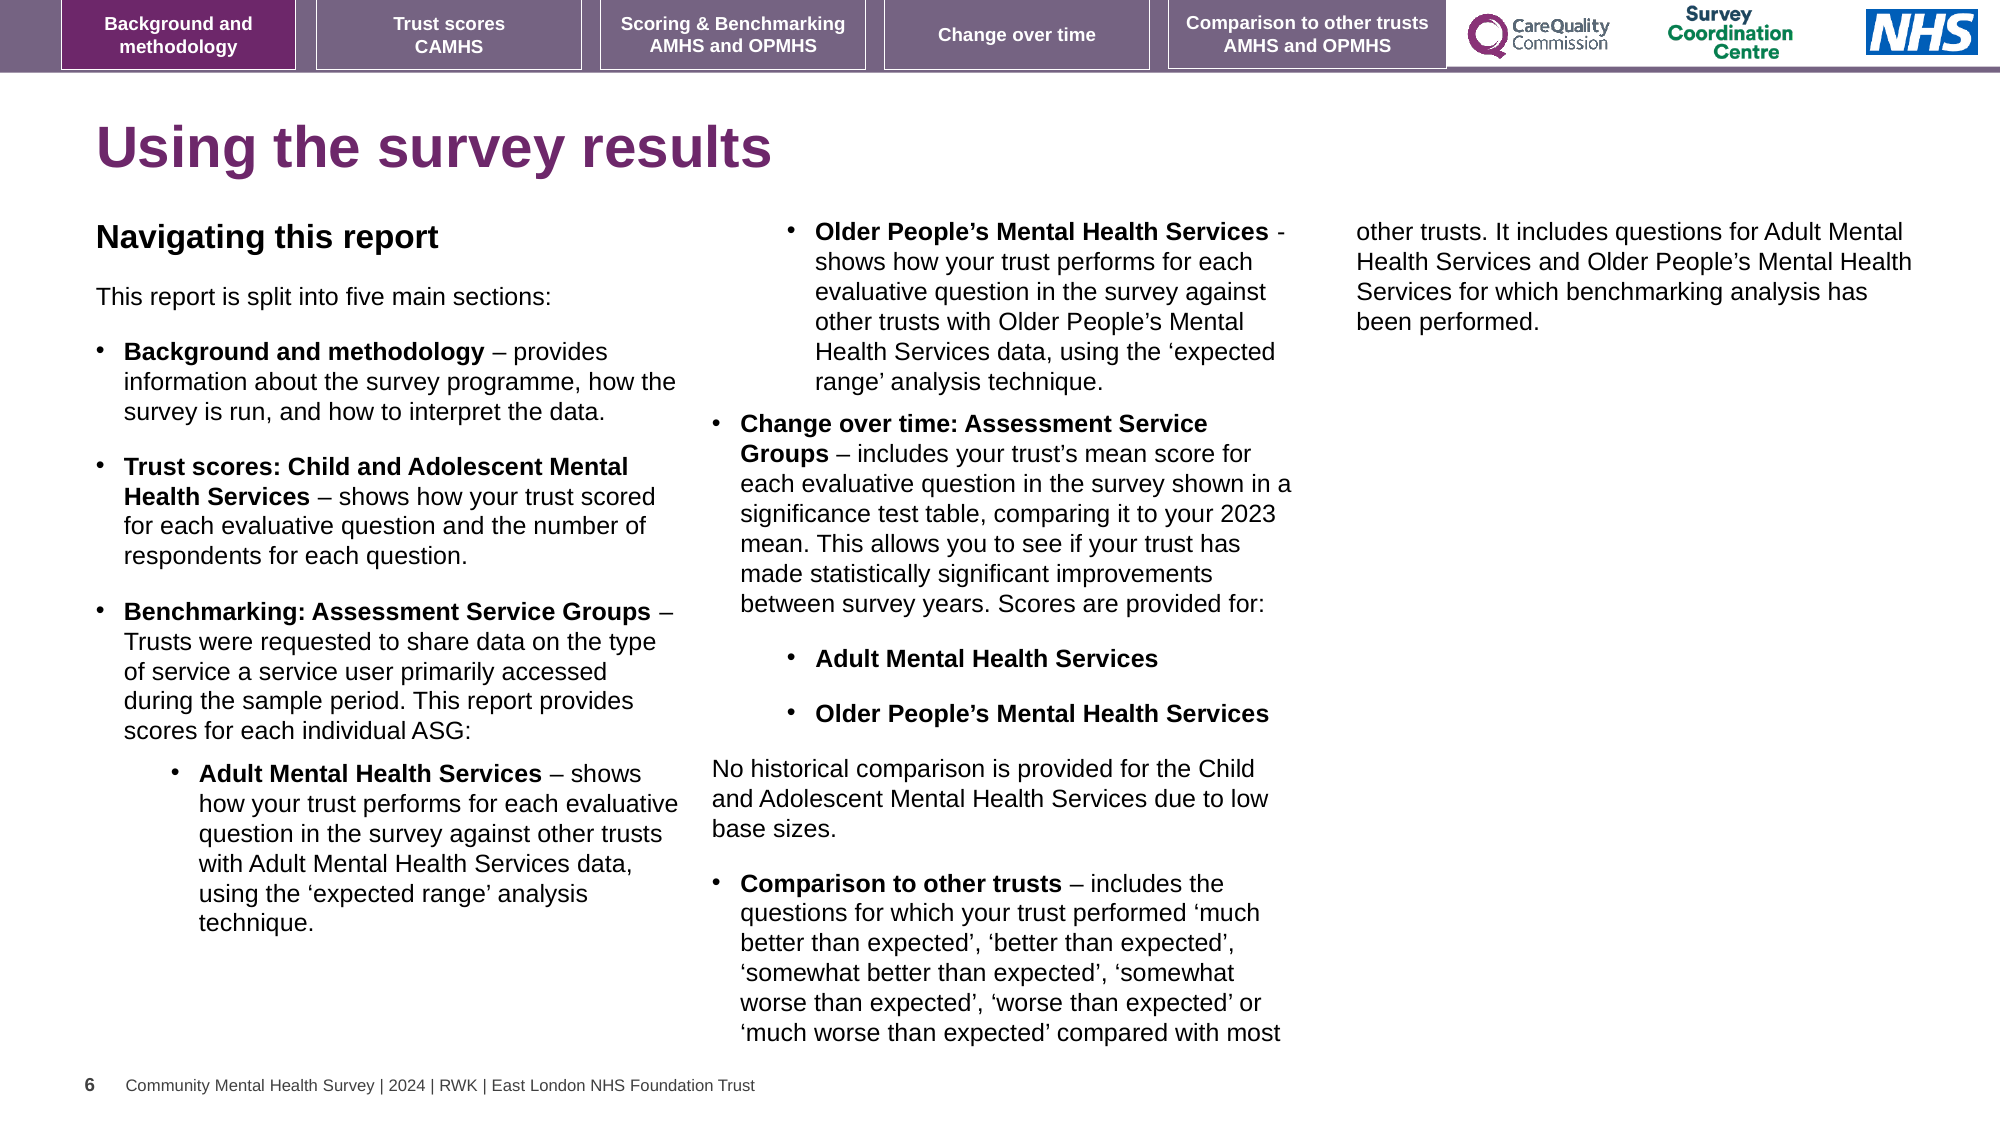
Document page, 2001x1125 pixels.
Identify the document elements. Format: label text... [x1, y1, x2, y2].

picture [1467, 13, 1610, 59]
title Using the survey results [81, 94, 1955, 202]
picture [1666, 3, 1794, 61]
text_box 6 [84, 1065, 122, 1125]
picture [1866, 9, 1978, 55]
text_box Navigating this report This report is split into five main sections: Background and methodology – provides information about the survey programme, how the survey is run, and how to interpret the data. Trust scores: Child and Adolescent Mental Health Services – shows how your trust scored for each evaluative question and the number of respondents for each question. Benchmarking: Assessment Service Groups – Trusts were requested to share data on the type of service a service user primarily accessed during the sample period. This report provides scores for each individual ASG: Adult Mental Health Services – shows how your trust performs for each evaluative question in the survey against other trusts with Adult Mental Health Services data, using the ‘expected range’ analysis technique. Older People’s Mental Health Services - shows how your trust performs for each evaluative question in the survey against other trusts with Older People’s Mental Health Services data, using the ‘expected range’ analysis technique. Change over time: Assessment Service Groups – includes your trust’s mean score for each evaluative question in the survey shown in a significance test table, comparing it to your 2023 mean. This allows you to see if your trust has made statistically significant improvements between survey years. Scores are provided for: Adult Mental Health Services Older People’s Mental Health Services No historical comparison is provided for the Child and Adolescent Mental Health Services due to low base sizes. Comparison to other trusts – includes the questions for which your trust performed ‘much better than expected’, ‘better than expected’, ‘somewhat better than expected’, ‘somewhat worse than expected’, ‘worse than expected’ or ‘much worse than expected’ compared with most other trusts. It includes questions for Adult Mental Health Services and Older People’s Mental Health Services for which benchmarking analysis has been performed. [81, 208, 1930, 1066]
